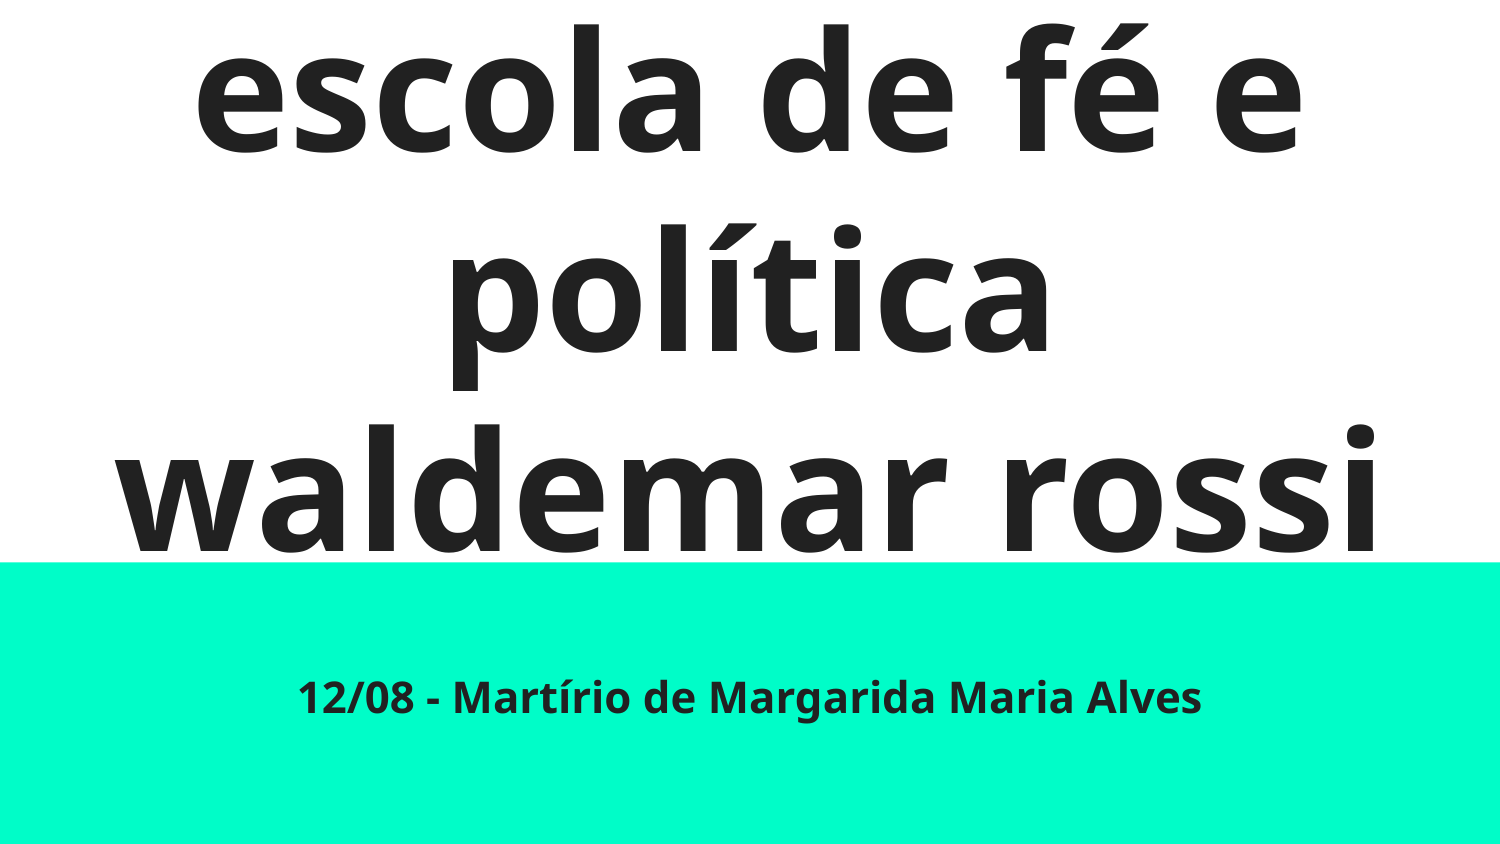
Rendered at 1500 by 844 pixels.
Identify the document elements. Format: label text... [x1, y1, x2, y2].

title escola de fé e política waldemar rossi [51, 64, 1449, 506]
subtitle 12/08 - Martírio de Margarida Maria Alves [51, 638, 1449, 755]
